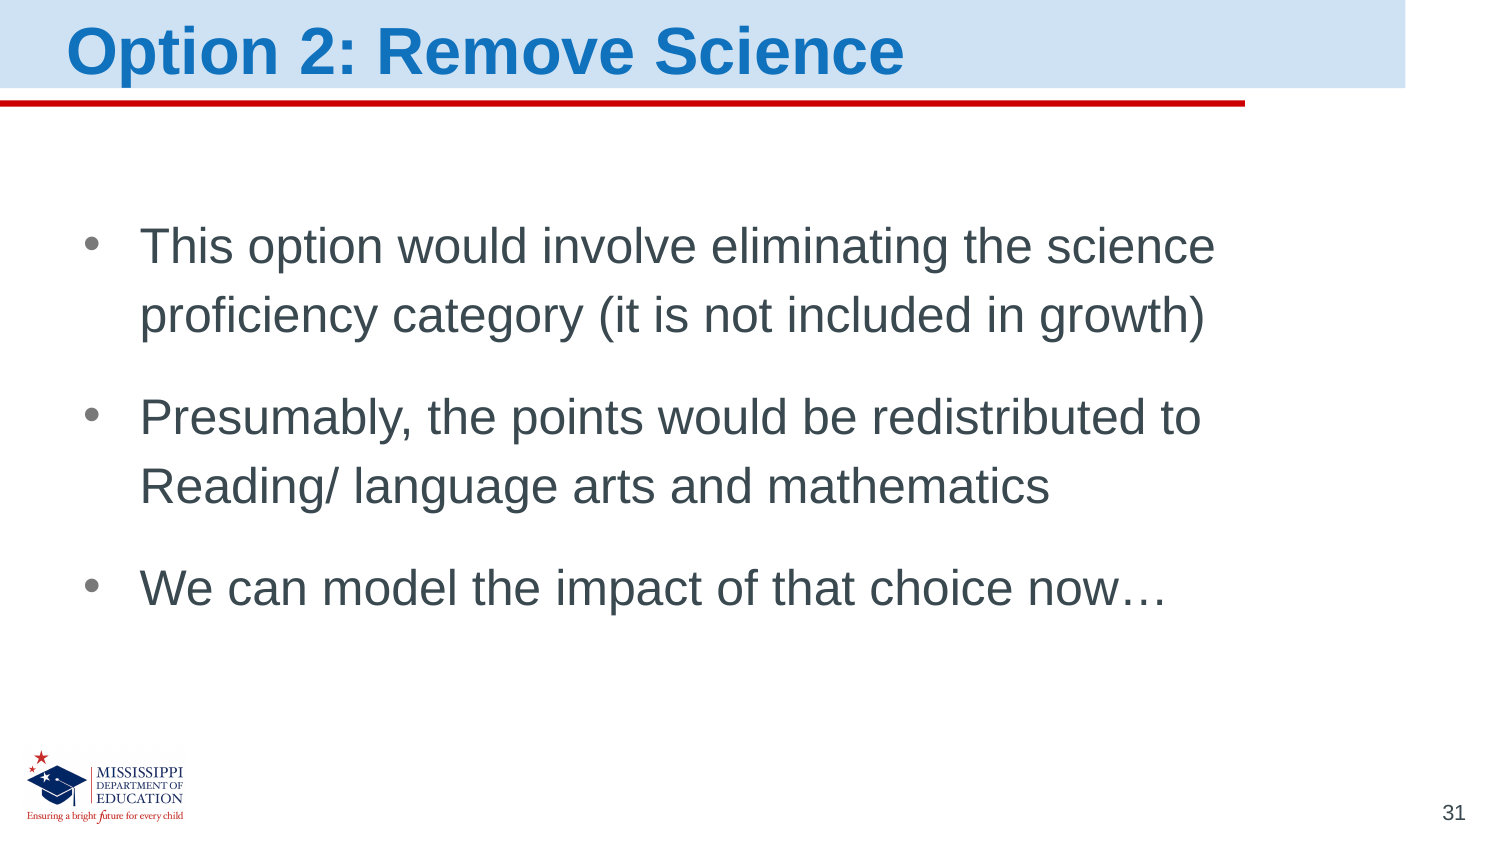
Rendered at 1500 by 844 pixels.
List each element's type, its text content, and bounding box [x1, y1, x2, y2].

list Option 2: Remove Science [51, 5, 1406, 80]
list This option would involve eliminating the science proficiency category (it is not included in growth) Presumably, the points would be redistributed to Reading/ language arts and mathematics We can model the impact of that choice now… [68, 189, 1429, 717]
picture [21, 746, 189, 827]
slide_number 31 [1391, 801, 1482, 841]
